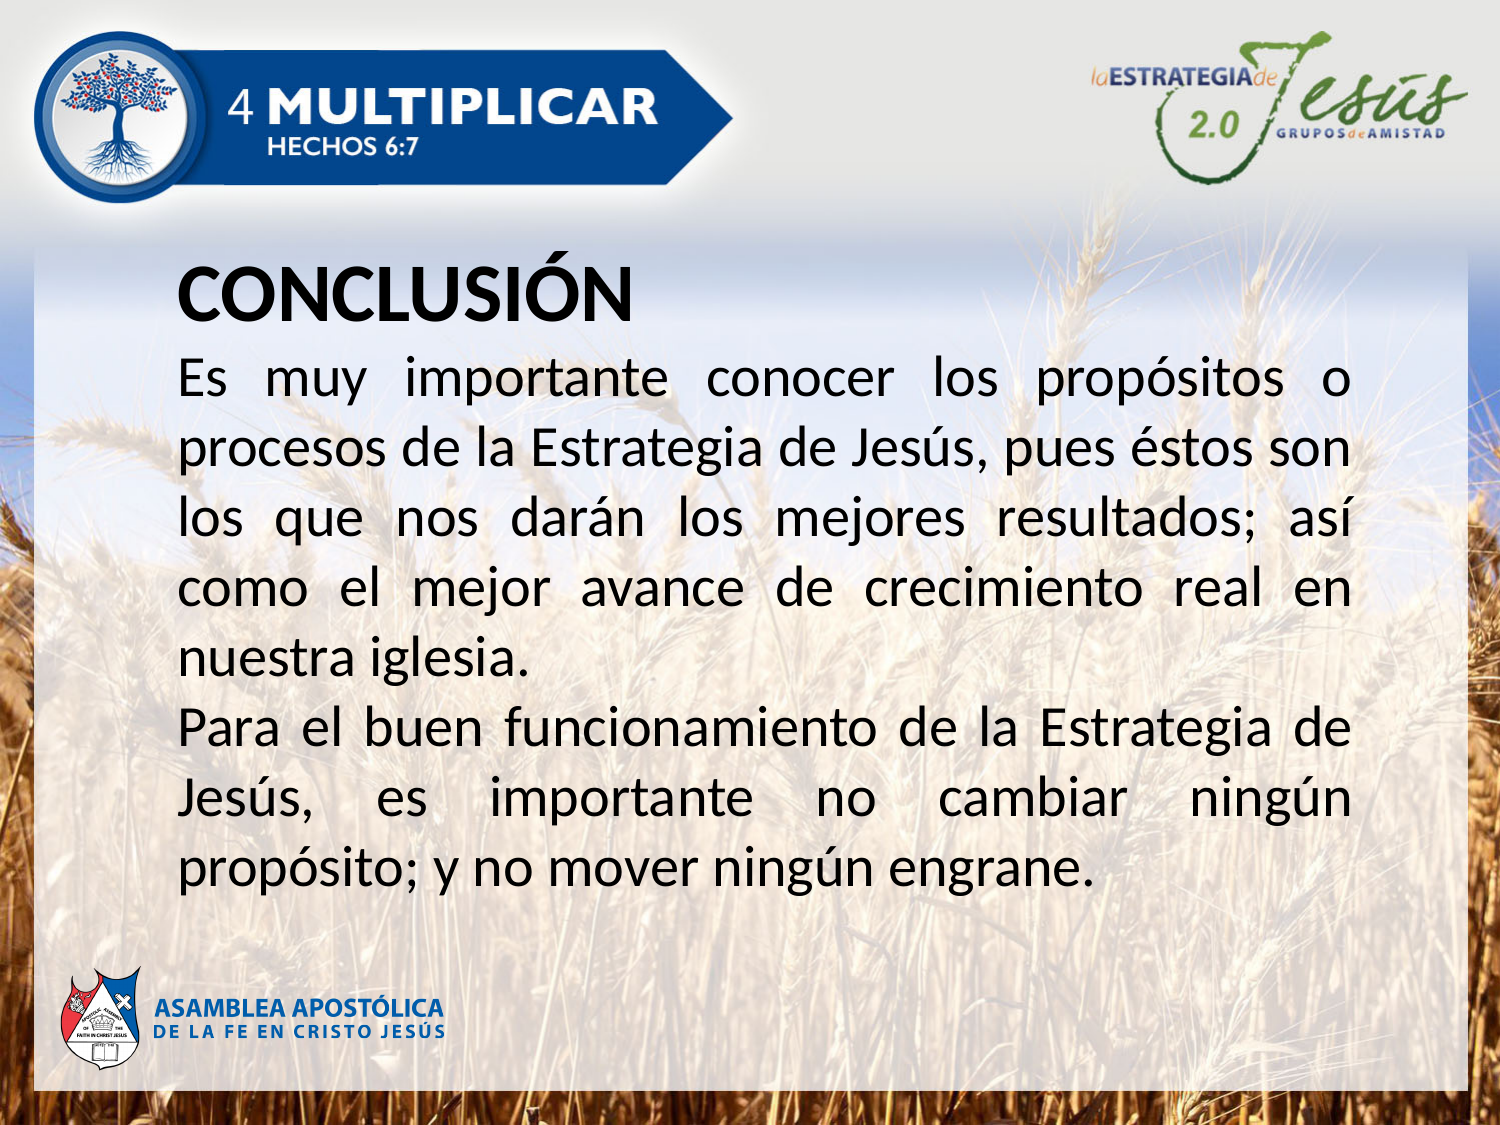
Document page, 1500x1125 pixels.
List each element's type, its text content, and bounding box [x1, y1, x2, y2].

picture [0, 0, 1500, 1125]
text_box CONCLUSIÓN Es muy importante conocer los propósitos o procesos de la Estrategia de Jesús, pues éstos son los que nos darán los mejores resultados; así como el mejor avance de crecimiento real en nuestra iglesia. Para el buen funcionamiento de la Estrategia de Jesús, es importante no cambiar ningún propósito; y no mover ningún engrane. [162, 231, 1368, 906]
